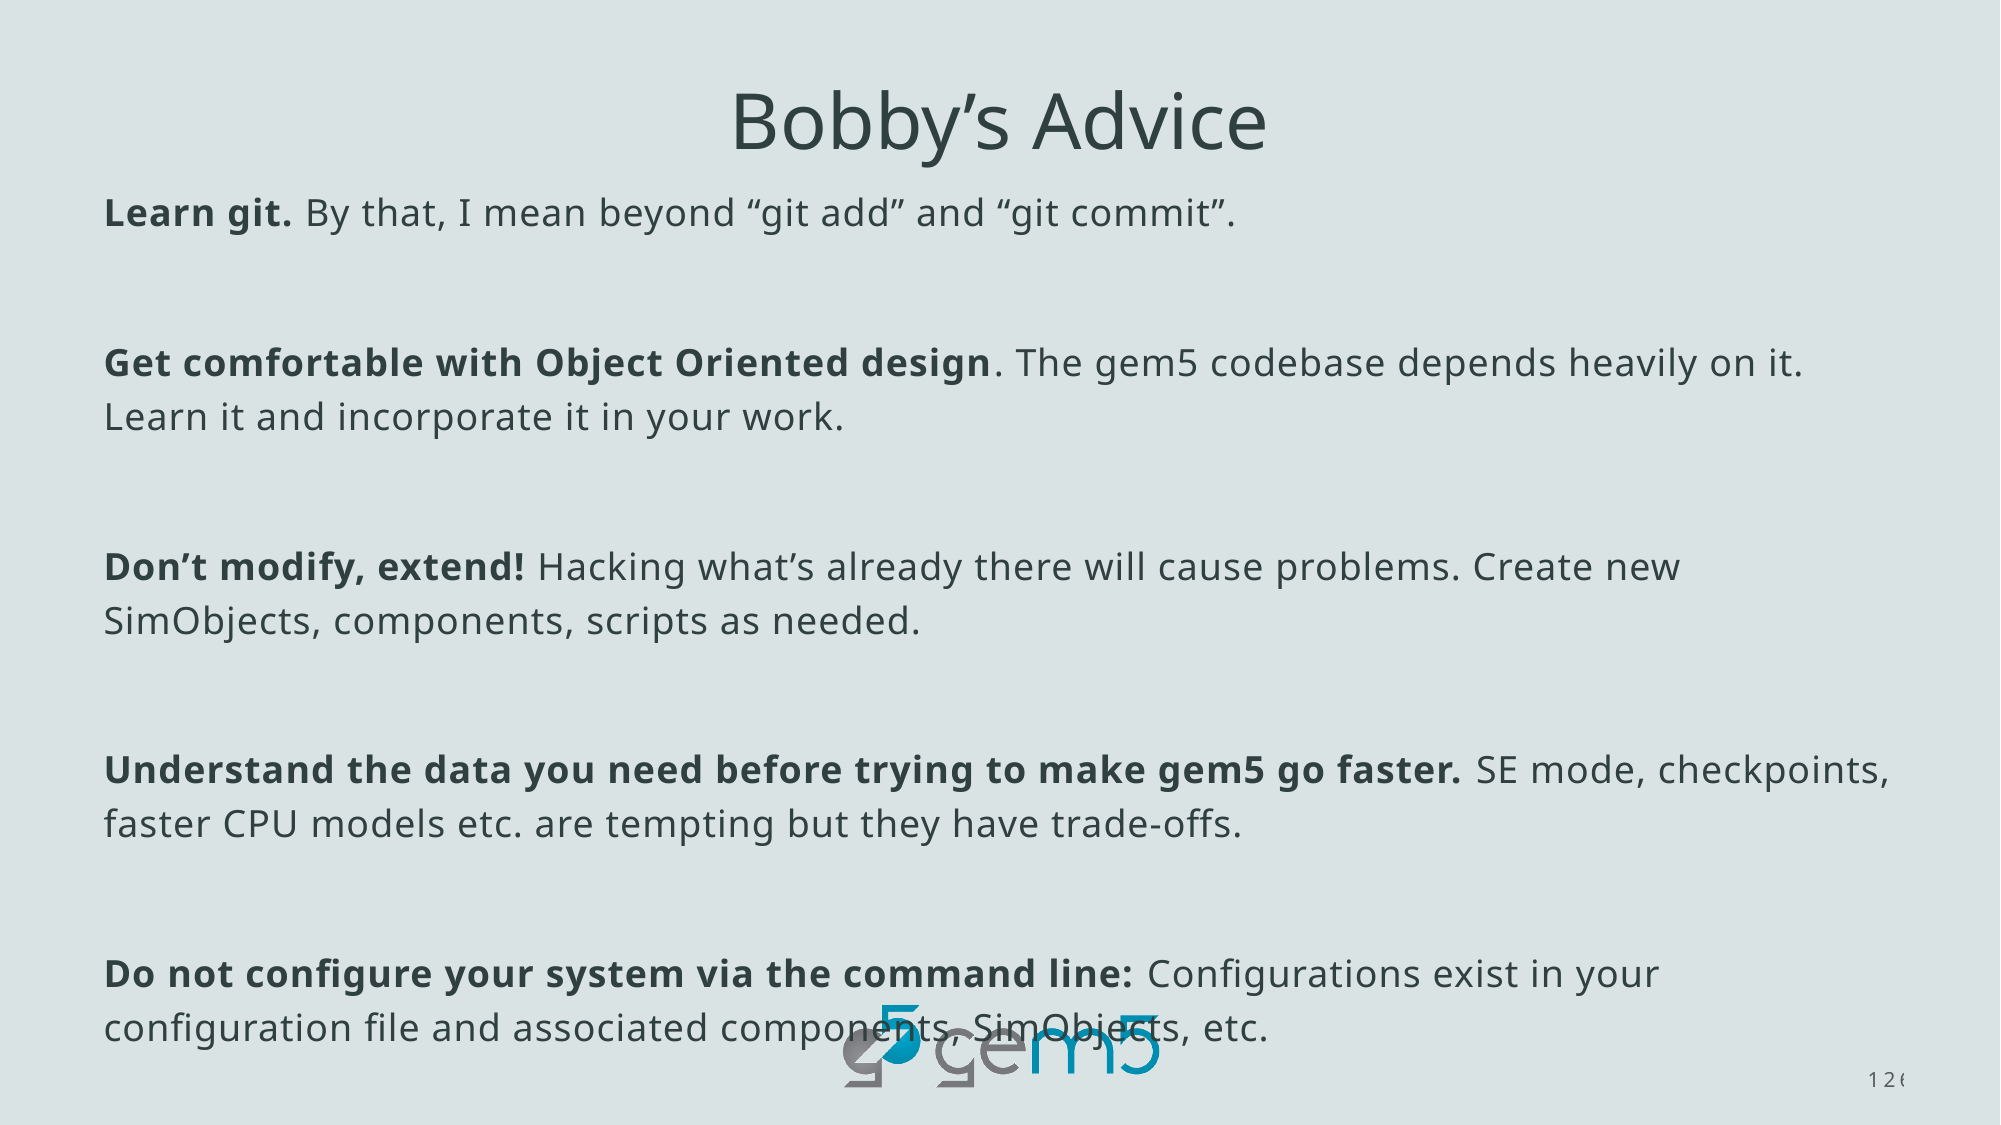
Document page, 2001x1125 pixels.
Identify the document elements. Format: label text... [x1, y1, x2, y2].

title Bobby’s Advice [162, 64, 1838, 172]
picture [808, 965, 1192, 1120]
list Learn git. By that, I mean beyond “git add” and “git commit”. Get comfortable with Object Oriented design. The gem5 codebase depends heavily on it. Learn it and incorporate it in your work. Don’t modify, extend! Hacking what’s already there will cause problems. Create new SimObjects, components, scripts as needed. Understand the data you need before trying to make gem5 go faster. SE mode, checkpoints, faster CPU models etc. are tempting but they have trade-offs. Do not configure your system via the command line: Configurations exist in your configuration file and associated components, SimObjects, etc. [88, 172, 1927, 917]
slide_number 126 [1637, 1042, 1927, 1119]
